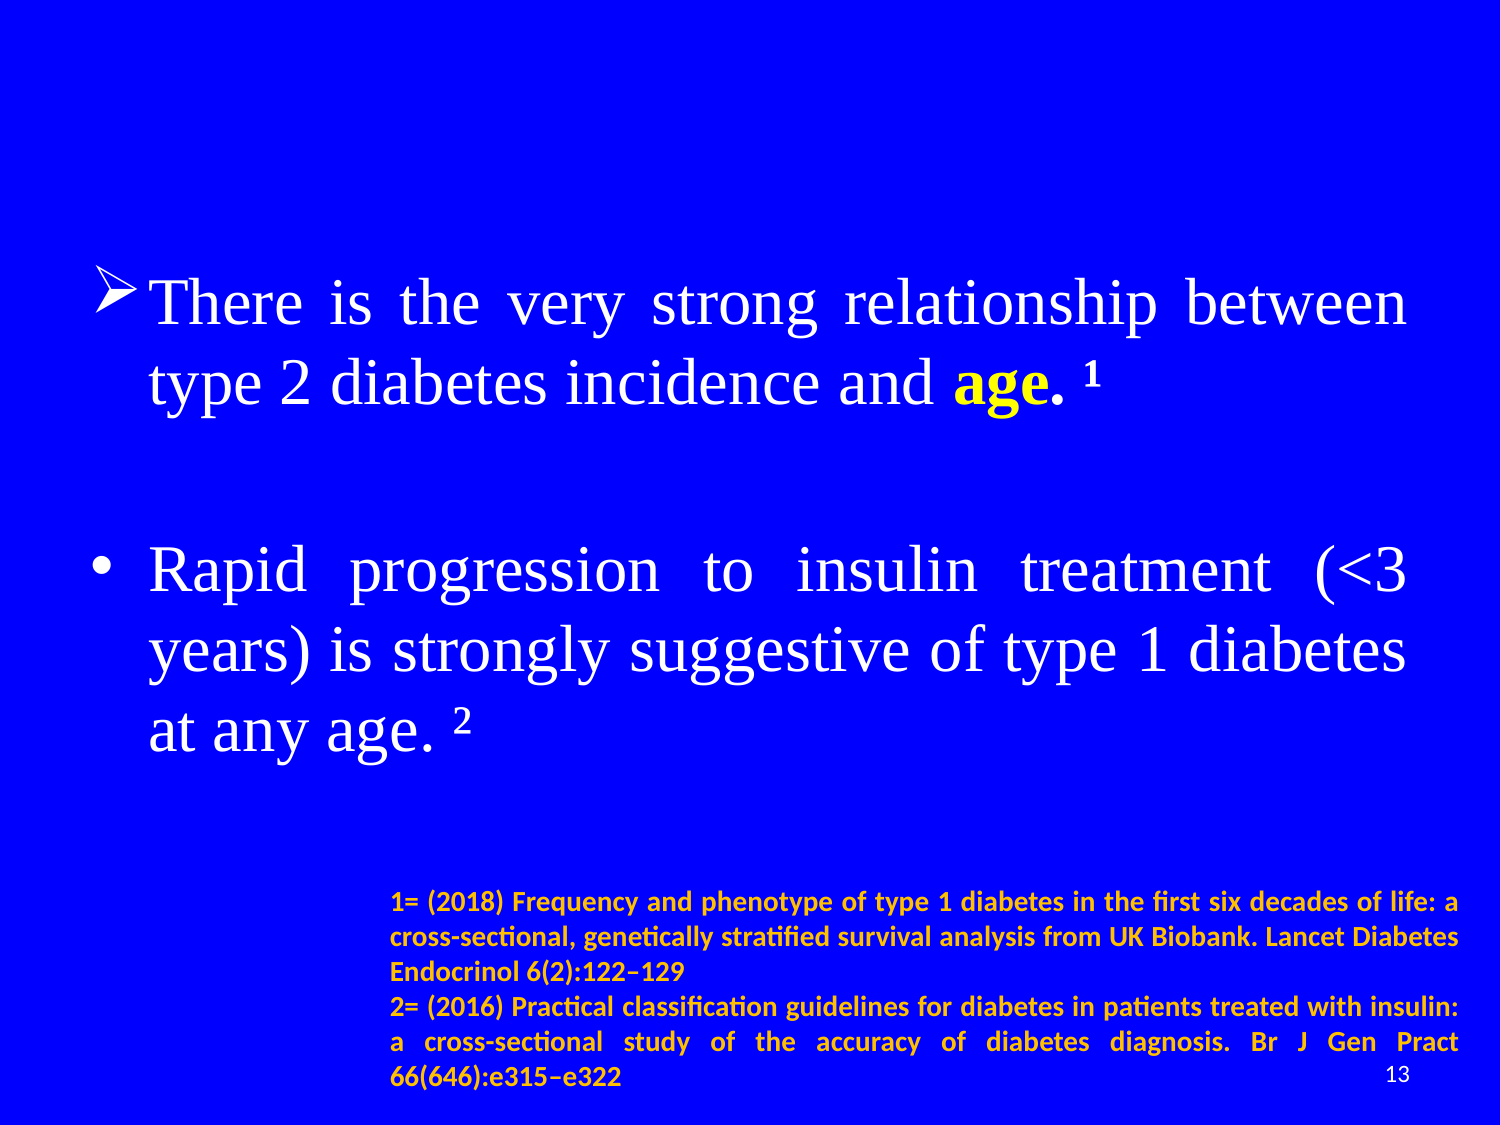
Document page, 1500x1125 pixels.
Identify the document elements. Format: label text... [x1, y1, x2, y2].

text_box 1= (2018) Frequency and phenotype of type 1 diabetes in the first six decades of life: a cross-sectional, genetically stratified survival analysis from UK Biobank. Lancet Diabetes Endocrinol 6(2):122–129 2= (2016) Practical classification guidelines for diabetes in patients treated with insulin: a cross-sectional study of the accuracy of diabetes diagnosis. Br J Gen Pract 66(646):e315–e322 [375, 874, 1475, 1100]
list There is the very strong relationship between type 2 diabetes incidence and age. ¹ Rapid progression to insulin treatment (<3 years) is strongly suggestive of type 1 diabetes at any age. ² [75, 249, 1425, 993]
